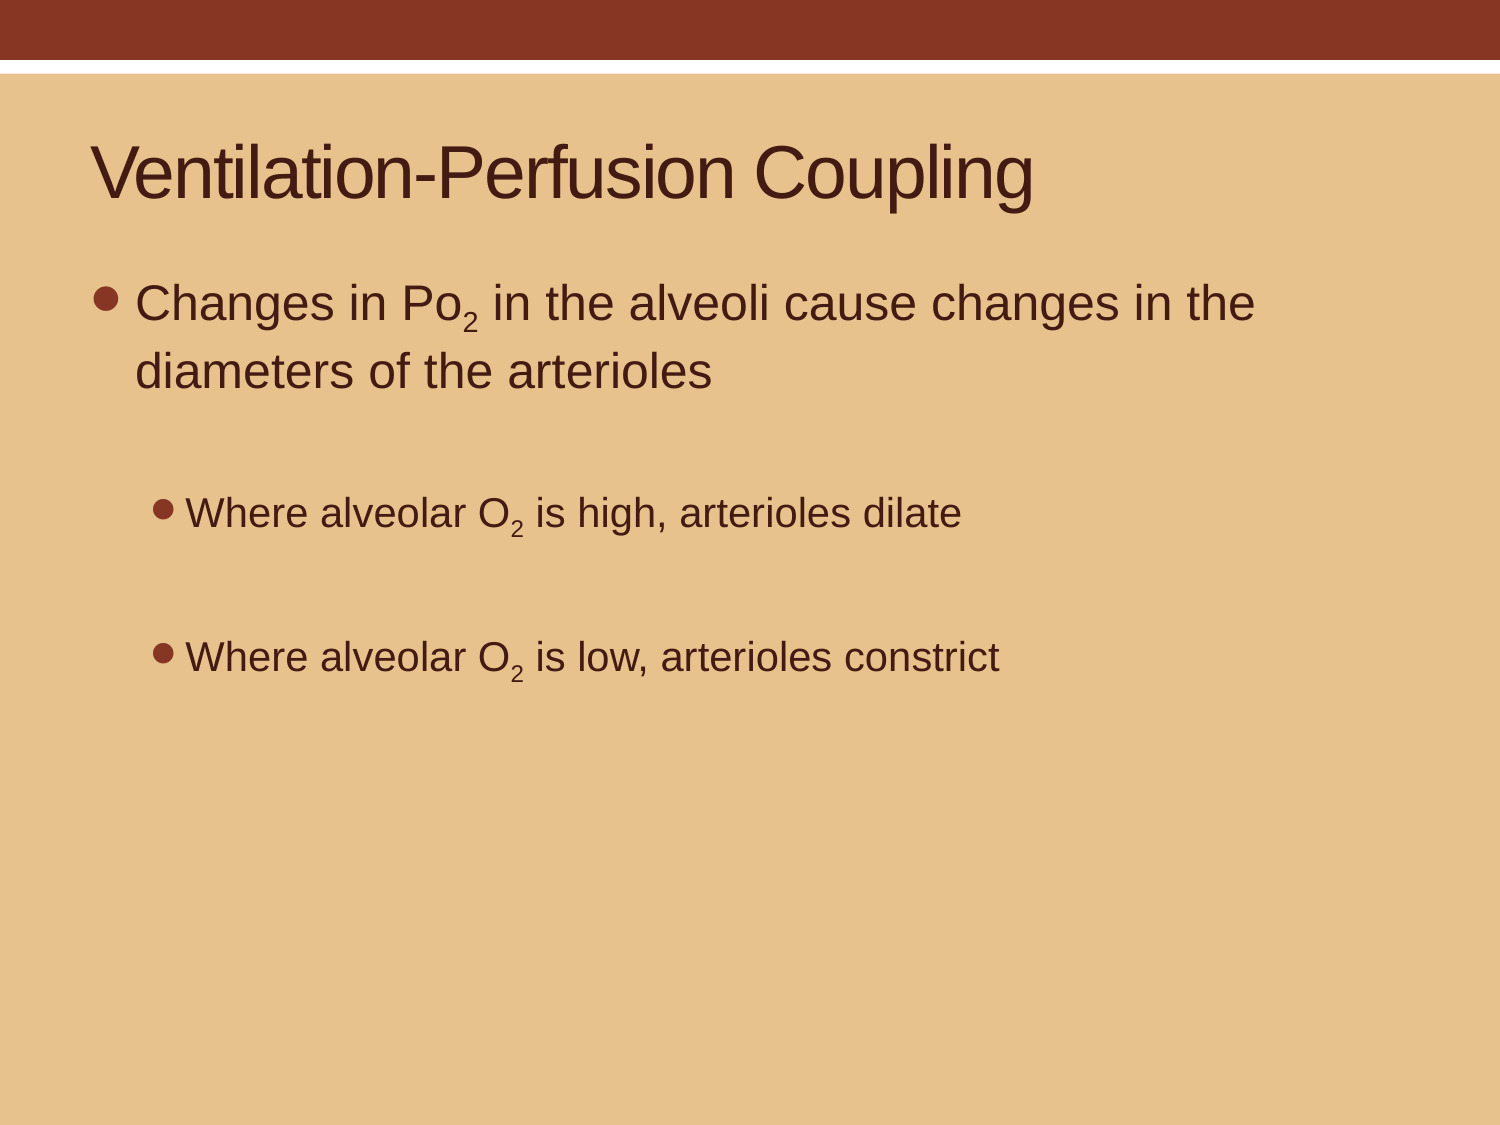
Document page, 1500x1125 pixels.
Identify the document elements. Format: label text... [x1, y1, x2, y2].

list Changes in Po2 in the alveoli cause changes in the diameters of the arterioles Where alveolar O2 is high, arterioles dilate Where alveolar O2 is low, arterioles constrict [75, 262, 1425, 1063]
title Ventilation-Perfusion Coupling [75, 87, 1425, 250]
